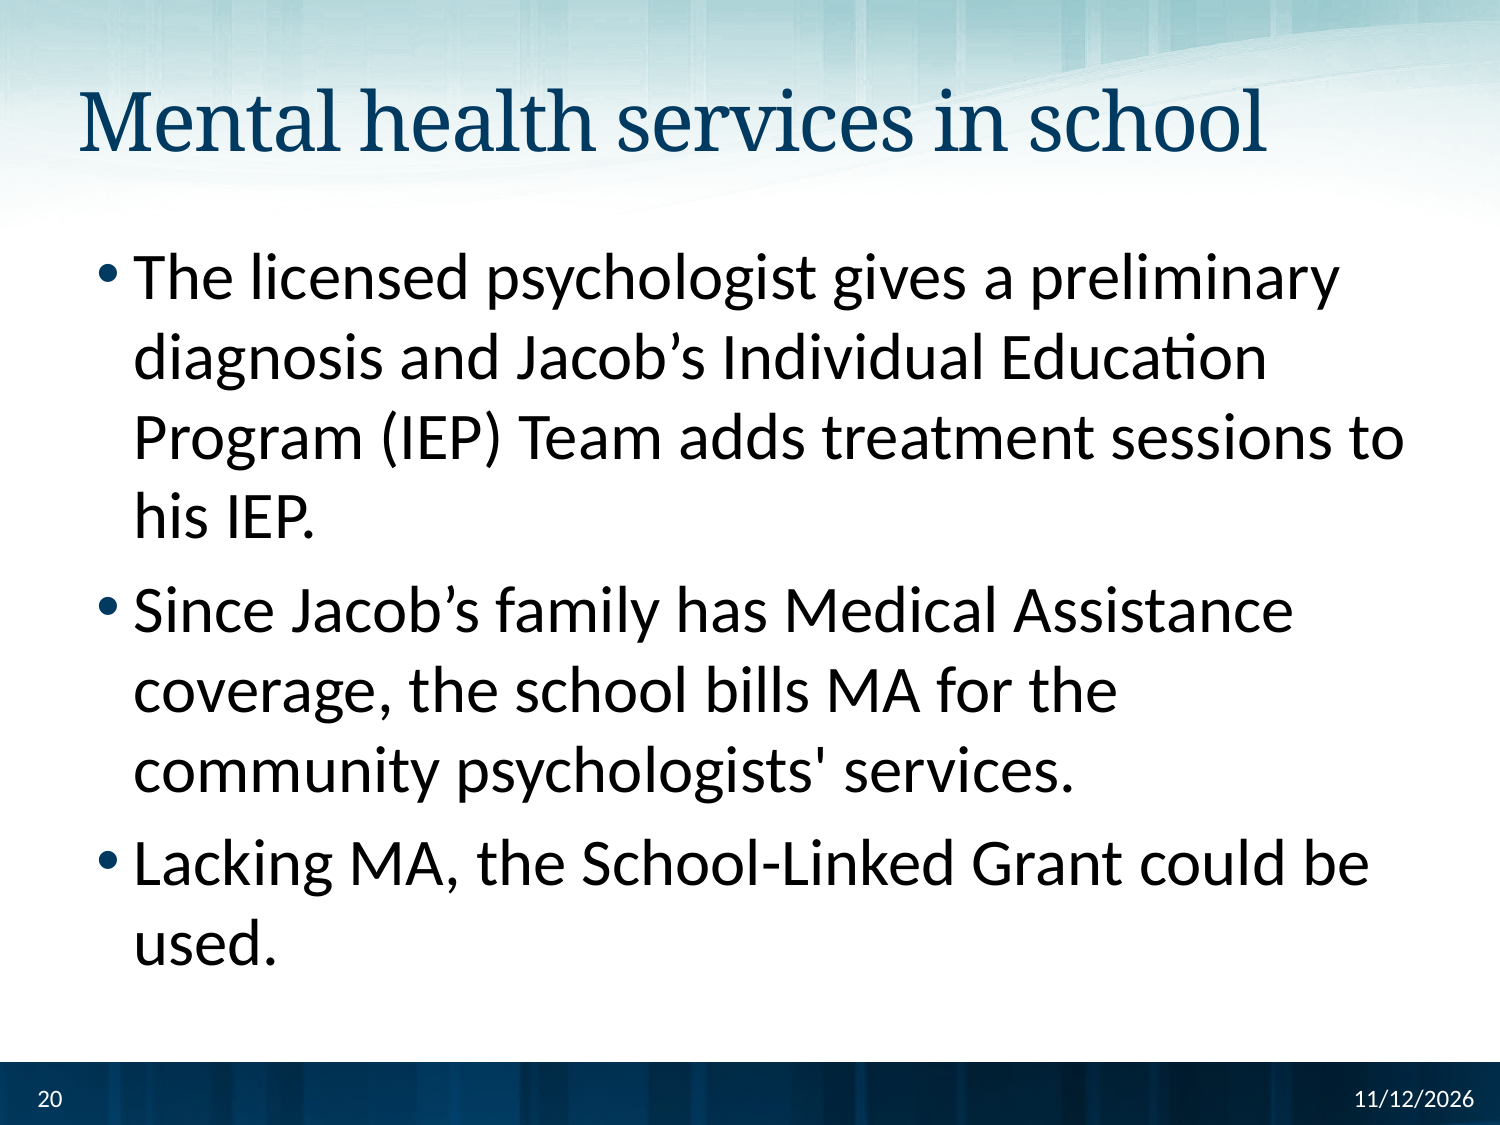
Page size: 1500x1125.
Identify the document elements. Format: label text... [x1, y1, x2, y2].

picture [0, 1062, 1500, 1125]
title Mental health services in school [62, 24, 1438, 213]
list The licensed psychologist gives a preliminary diagnosis and Jacob’s Individual Education Program (IEP) Team adds treatment sessions to his IEP. Since Jacob’s family has Medical Assistance coverage, the school bills MA for the community psychologists' services. Lacking MA, the School-Linked Grant could be used. [62, 224, 1438, 1038]
